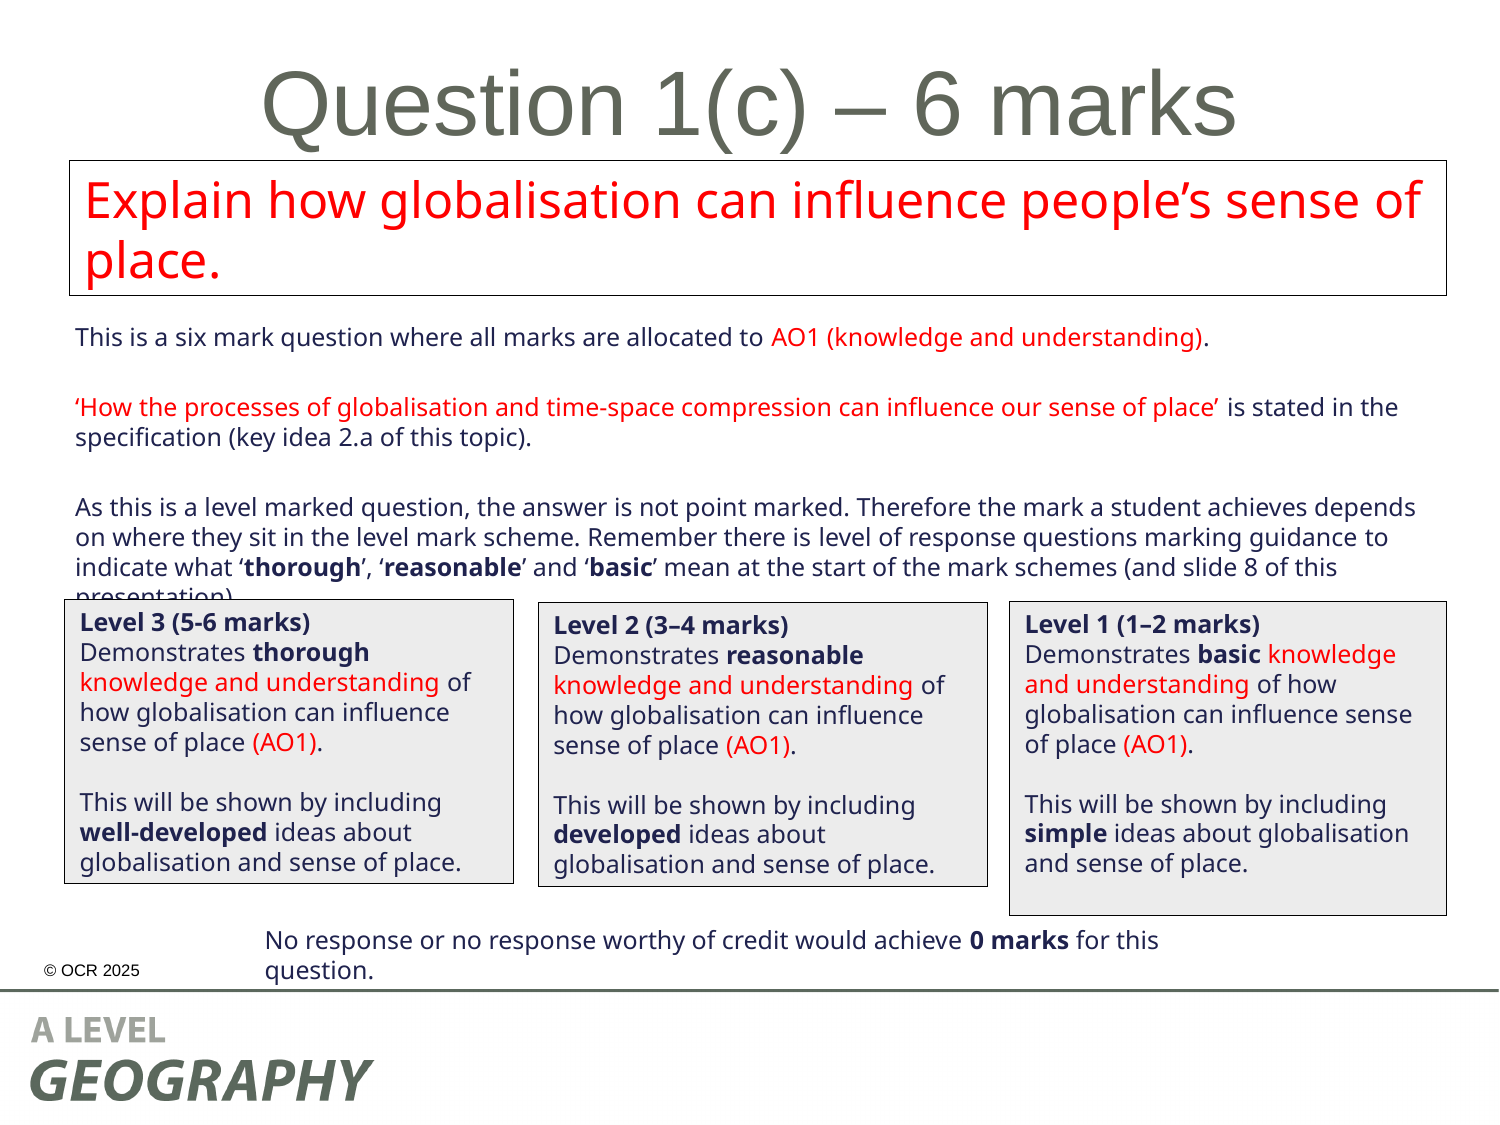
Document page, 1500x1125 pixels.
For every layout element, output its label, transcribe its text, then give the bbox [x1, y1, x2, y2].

text_box This is a six mark question where all marks are allocated to AO1 (knowledge and understanding). ‘How the processes of globalisation and time-space compression can influence our sense of place’ is stated in the specification (key idea 2.a of this topic). As this is a level marked question, the answer is not point marked. Therefore the mark a student achieves depends on where they sit in the level mark scheme. Remember there is level of response questions marking guidance to indicate what ‘thorough’, ‘reasonable’ and ‘basic’ mean at the start of the mark schemes (and slide 8 of this presentation). [60, 314, 1464, 480]
text_box No response or no response worthy of credit would achieve 0 marks for this question. [249, 916, 1231, 992]
title Question 1(c) – 6 marks [74, 5, 1425, 160]
text_box Level 3 (5-6 marks) Demonstrates thorough knowledge and understanding of how globalisation can influence sense of place (AO1). This will be shown by including well-developed ideas about globalisation and sense of place. [64, 599, 514, 884]
text_box Level 2 (3–4 marks) Demonstrates reasonable knowledge and understanding of how globalisation can influence sense of place (AO1). This will be shown by including developed ideas about globalisation and sense of place. [538, 602, 988, 887]
picture [0, 989, 1499, 1125]
text_box Explain how globalisation can influence people’s sense of place. [69, 160, 1447, 296]
text_box Level 1 (1–2 marks) Demonstrates basic knowledge and understanding of how globalisation can influence sense of place (AO1). This will be shown by including simple ideas about globalisation and sense of place. [1009, 601, 1447, 916]
